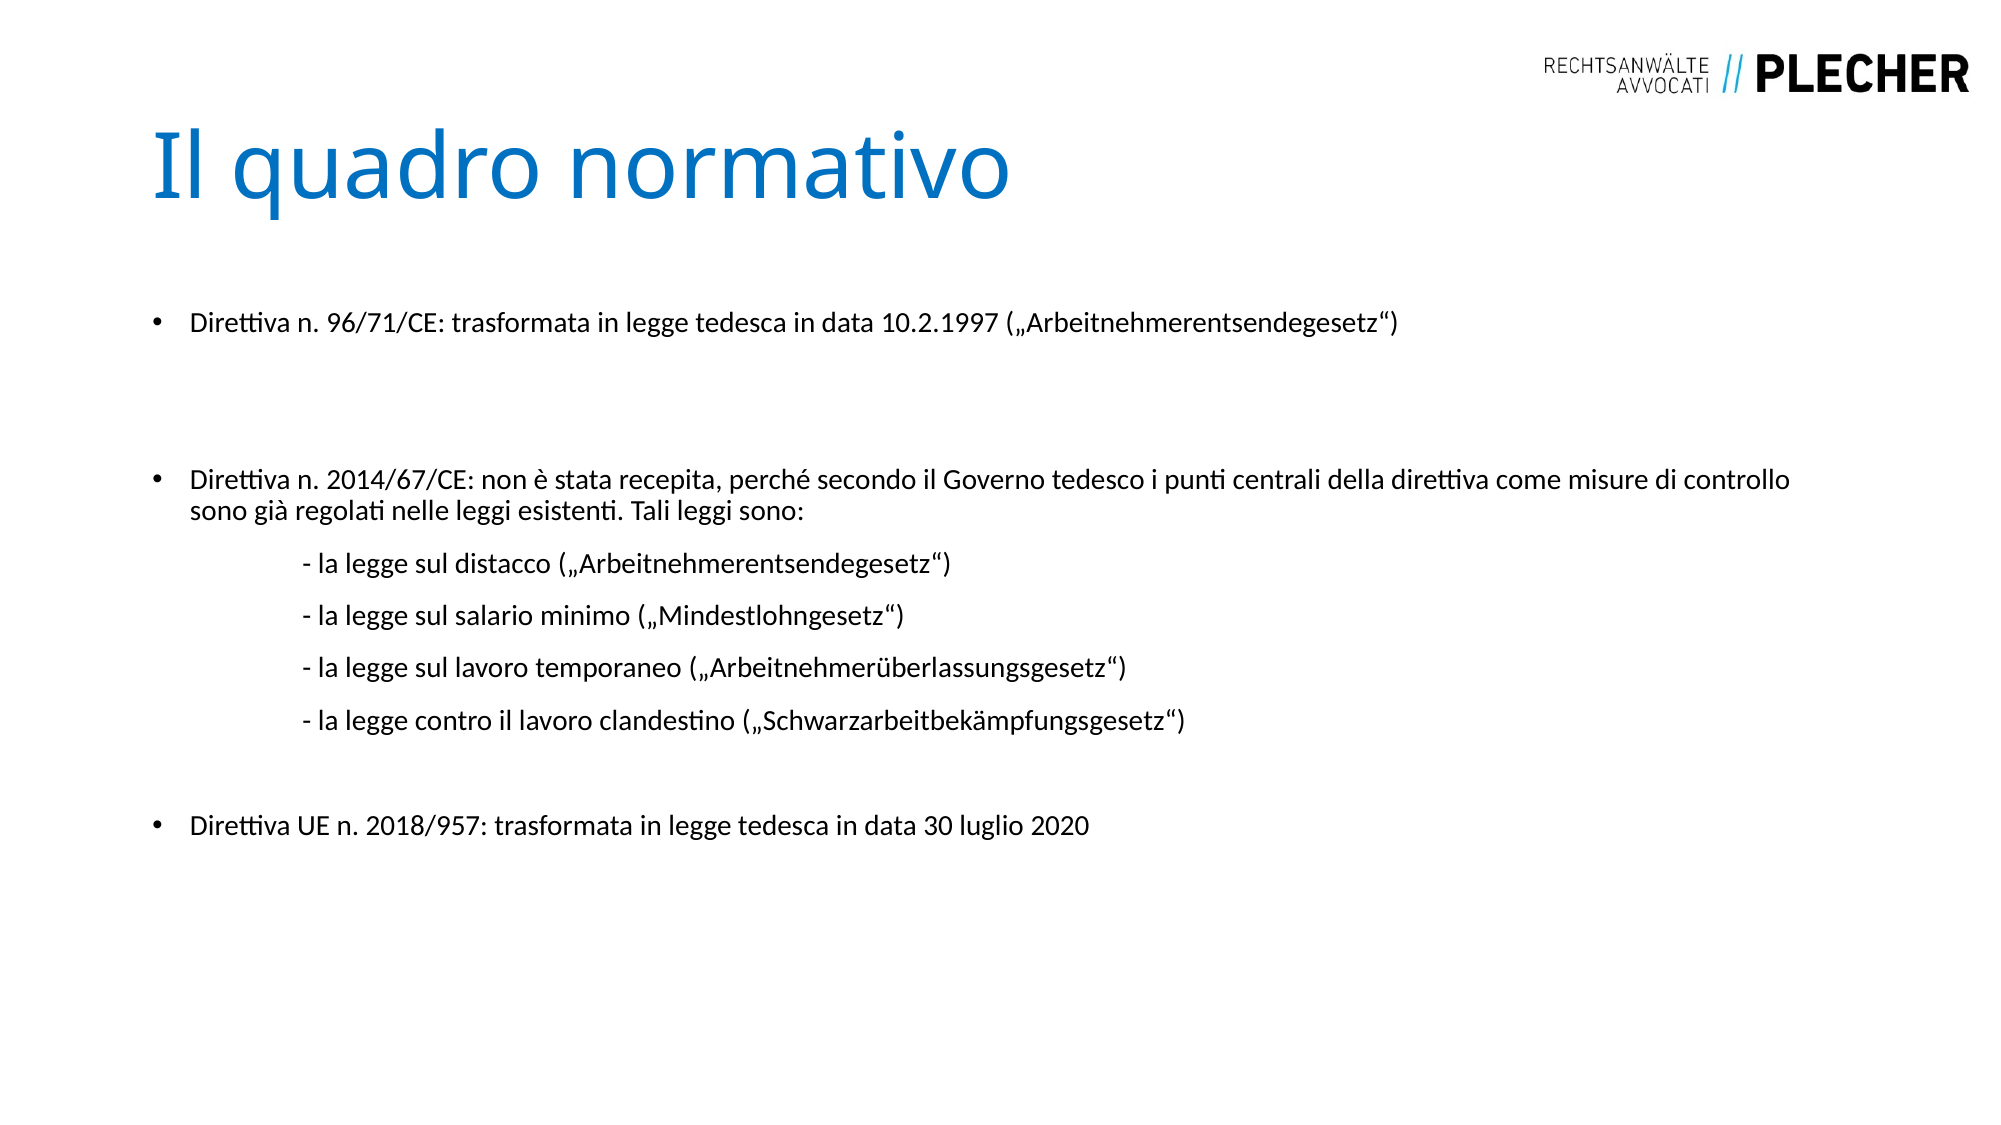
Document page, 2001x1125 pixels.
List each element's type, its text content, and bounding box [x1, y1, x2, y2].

list Direttiva n. 96/71/CE: trasformata in legge tedesca in data 10.2.1997 („Arbeitnehmerentsendegesetz“) Direttiva n. 2014/67/CE: non è stata recepita, perché secondo il Governo tedesco i punti centrali della direttiva come misure di controllo sono già regolati nelle leggi esistenti. Tali leggi sono: - la legge sul distacco („Arbeitnehmerentsendegesetz“) - la legge sul salario minimo („Mindestlohngesetz“) - la legge sul lavoro temporaneo („Arbeitnehmerüberlassungsgesetz“) - la legge contro il lavoro clandestino („Schwarzarbeitbekämpfungsgesetz“) Direttiva UE n. 2018/957: trasformata in legge tedesca in data 30 luglio 2020 [137, 299, 1863, 1014]
title Il quadro normativo [137, 59, 1863, 278]
picture [1519, 0, 2000, 153]
